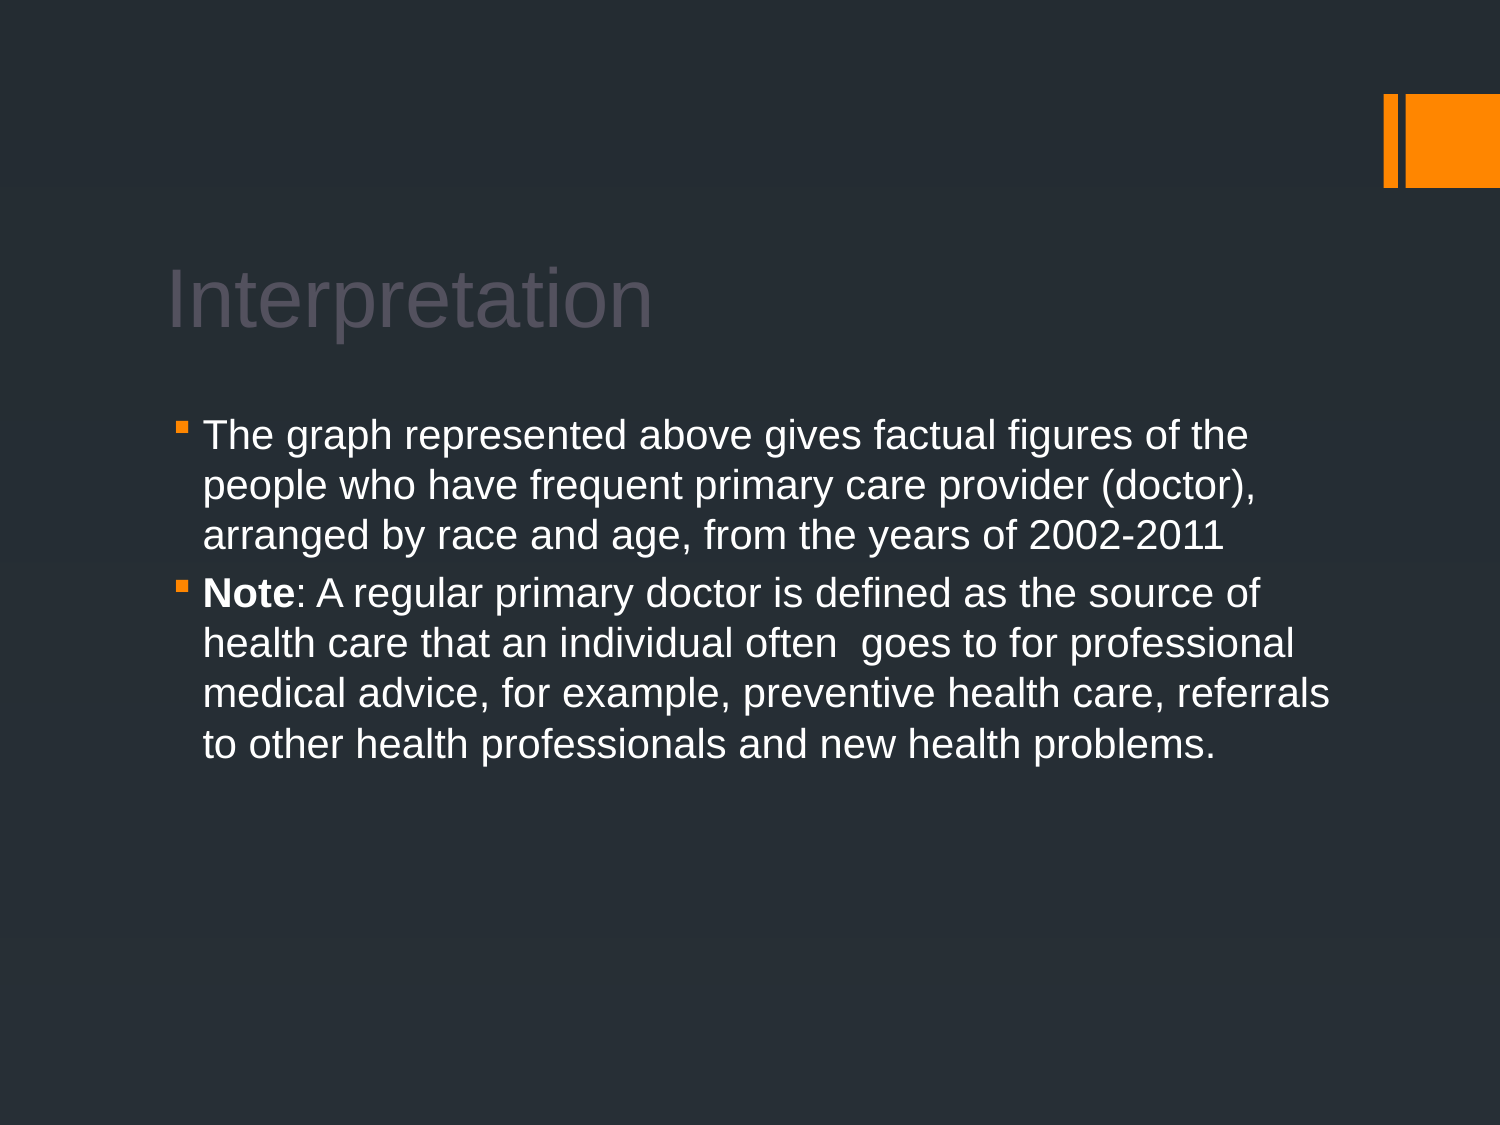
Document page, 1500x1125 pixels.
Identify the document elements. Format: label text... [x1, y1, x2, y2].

title Interpretation [150, 162, 1350, 352]
list The graph represented above gives factual figures of the people who have frequent primary care provider (doctor), arranged by race and age, from the years of 2002-2011 Note: A regular primary doctor is defined as the source of health care that an individual often goes to for professional medical advice, for example, preventive health care, referrals to other health professionals and new health problems. [150, 399, 1350, 1035]
